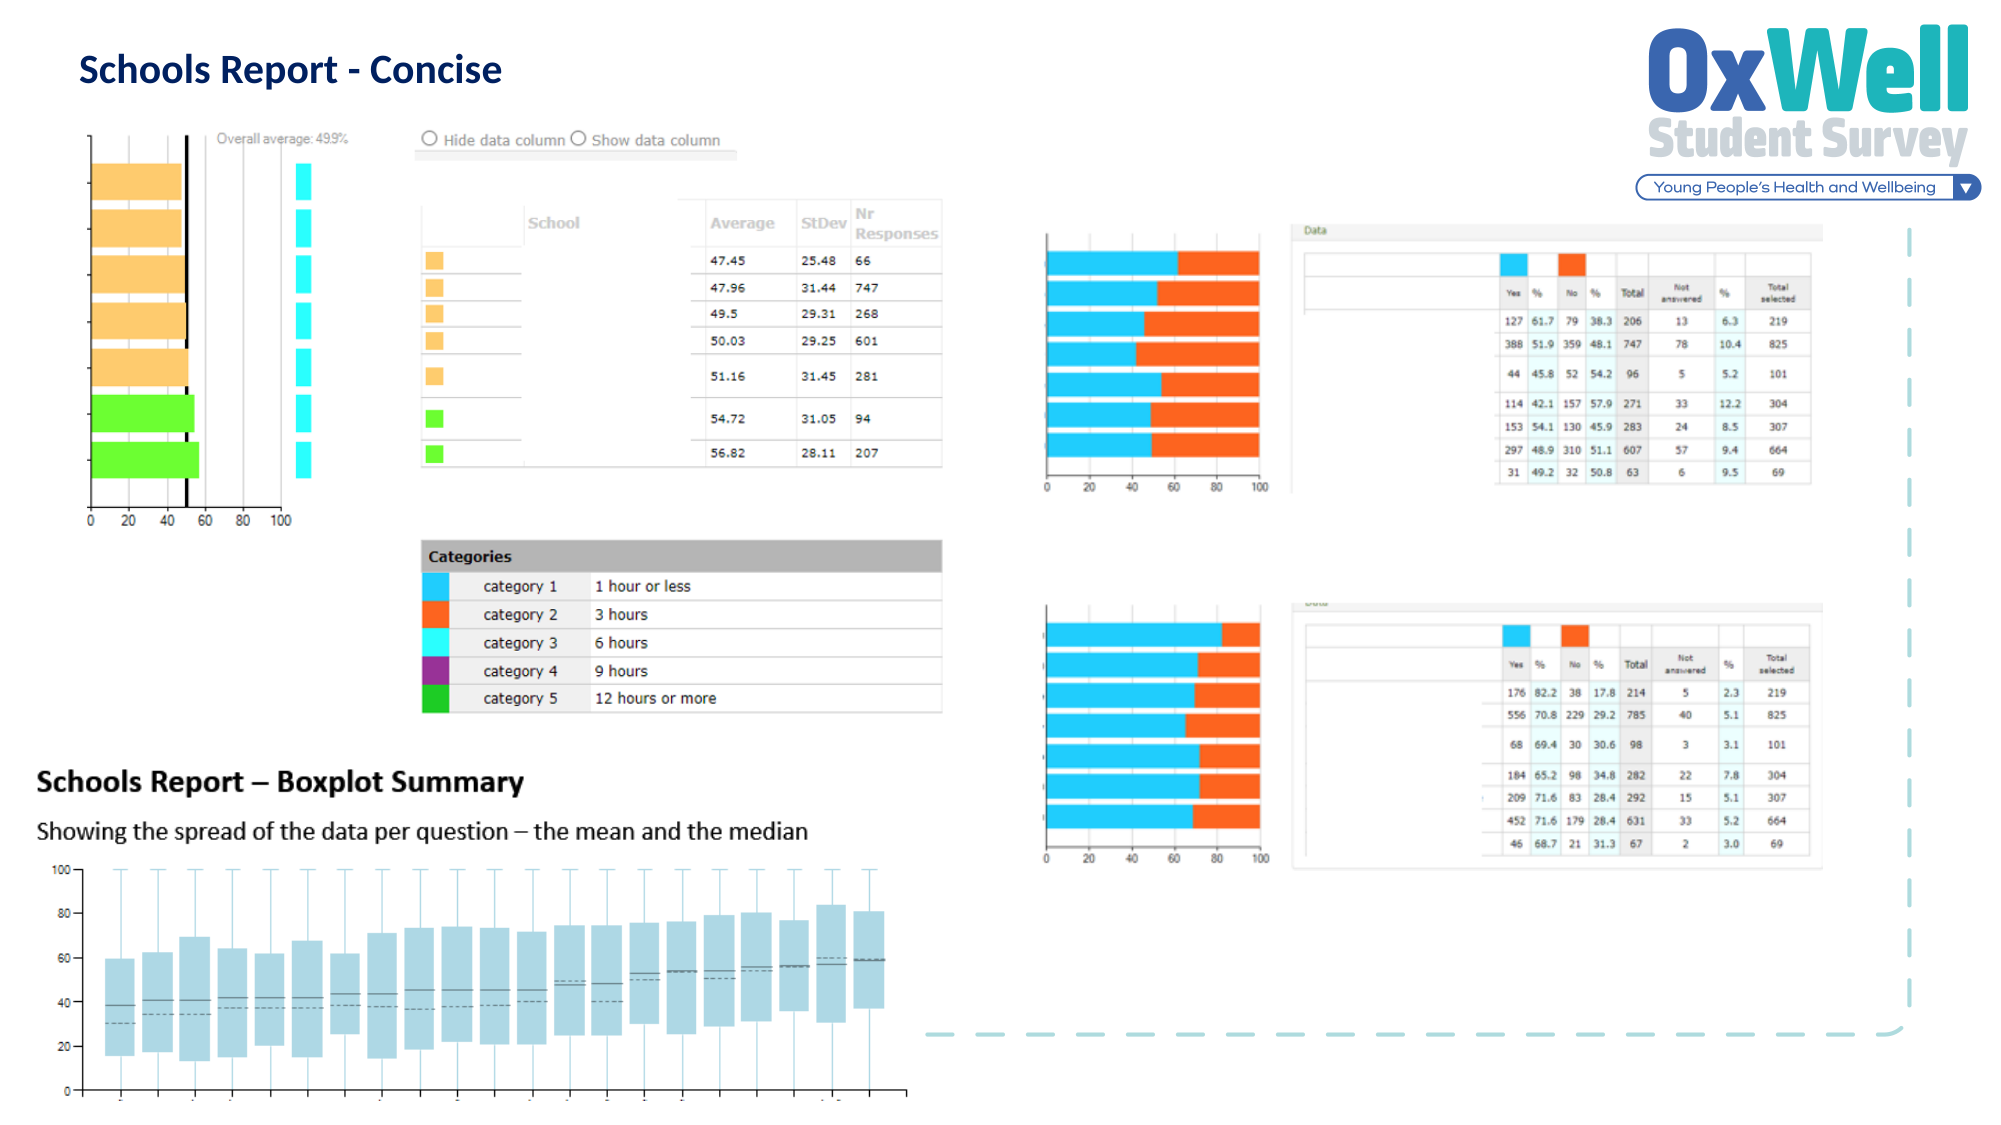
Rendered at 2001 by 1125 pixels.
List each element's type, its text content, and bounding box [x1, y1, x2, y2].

picture [0, 0, 2001, 1125]
text_box Schools Report - Concise [64, 34, 1065, 100]
